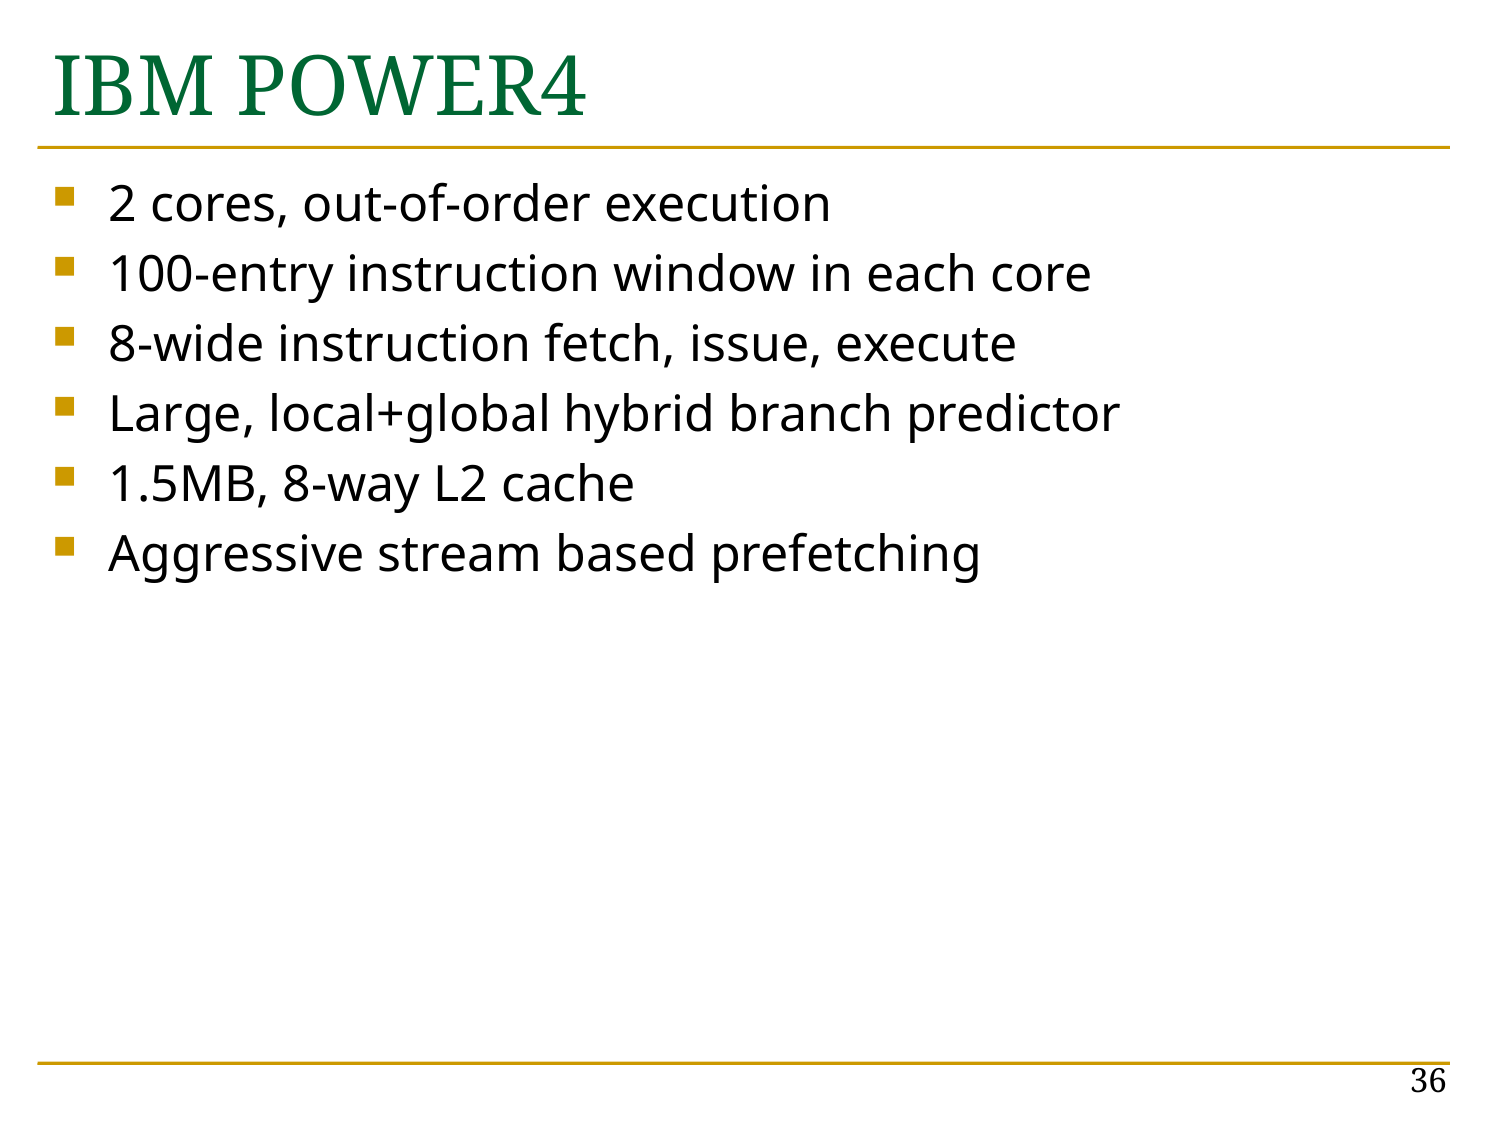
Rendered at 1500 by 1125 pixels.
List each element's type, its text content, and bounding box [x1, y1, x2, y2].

title IBM POWER4 [37, 24, 1450, 163]
slide_number 36 [1111, 1036, 1462, 1112]
list 2 cores, out-of-order execution 100-entry instruction window in each core 8-wide instruction fetch, issue, execute Large, local+global hybrid branch predictor 1.5MB, 8-way L2 cache Aggressive stream based prefetching [37, 163, 1450, 1016]
